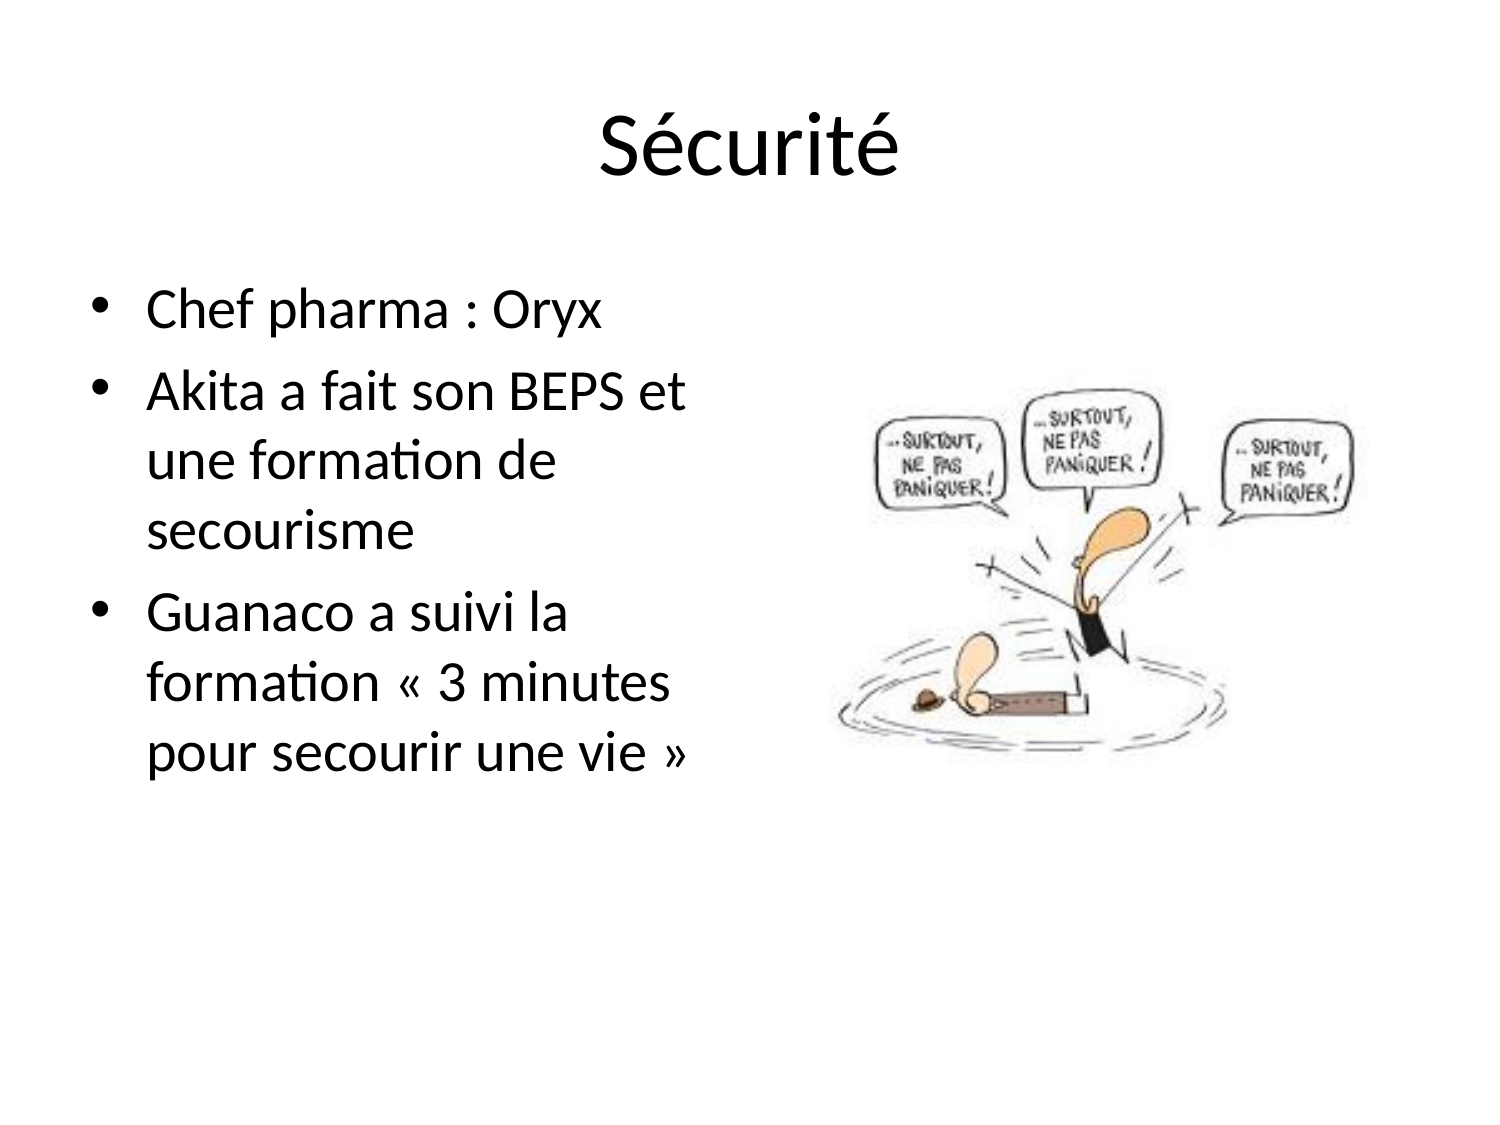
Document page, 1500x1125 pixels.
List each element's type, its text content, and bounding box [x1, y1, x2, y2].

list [789, 346, 1390, 773]
list Chef pharma : Oryx Akita a fait son BEPS et une formation de secourisme Guanaco a suivi la formation « 3 minutes pour secourir une vie » [75, 262, 738, 1005]
title Sécurité [75, 45, 1425, 233]
